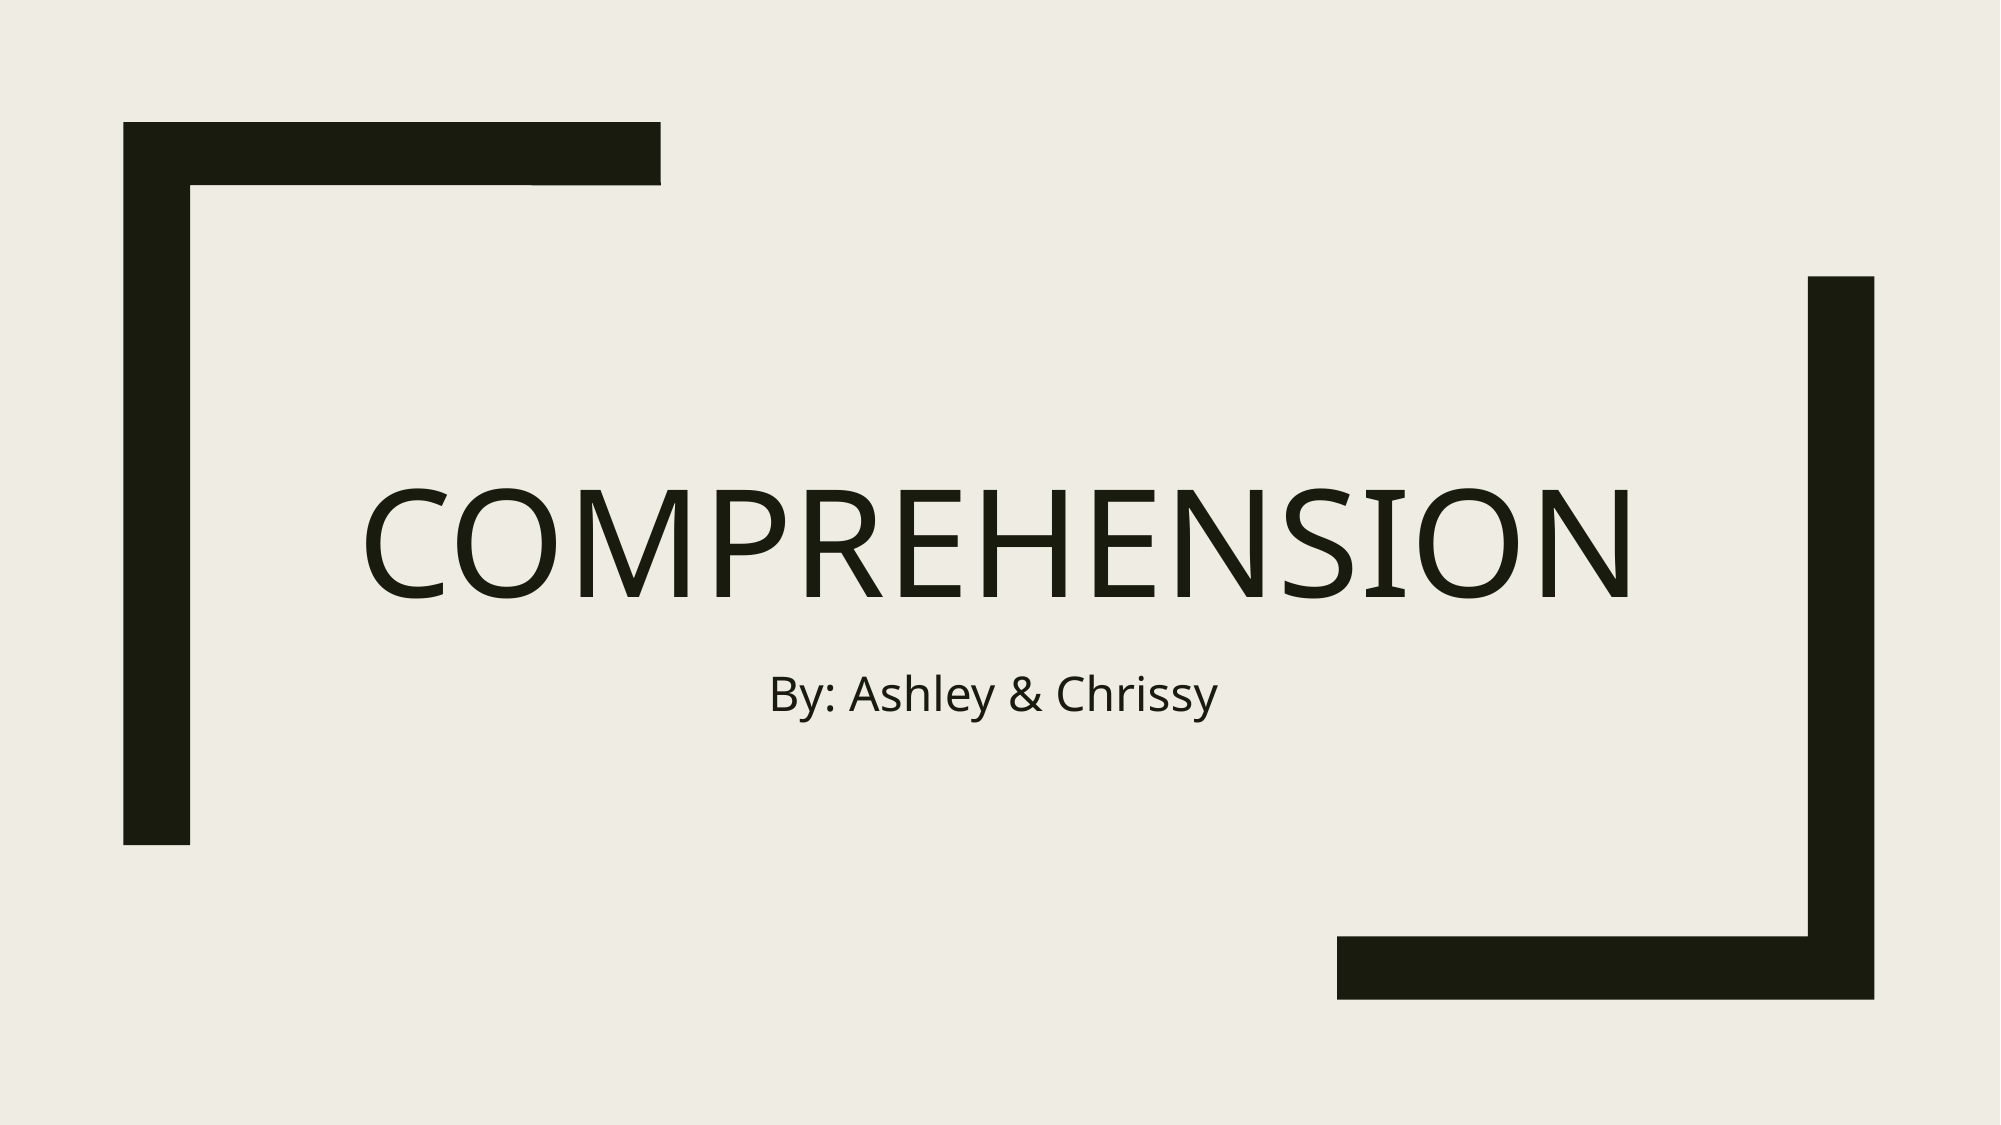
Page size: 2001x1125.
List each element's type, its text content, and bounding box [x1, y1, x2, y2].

title Comprehension [314, 293, 1686, 638]
subtitle By: Ashley & Chrissy [439, 649, 1561, 828]
